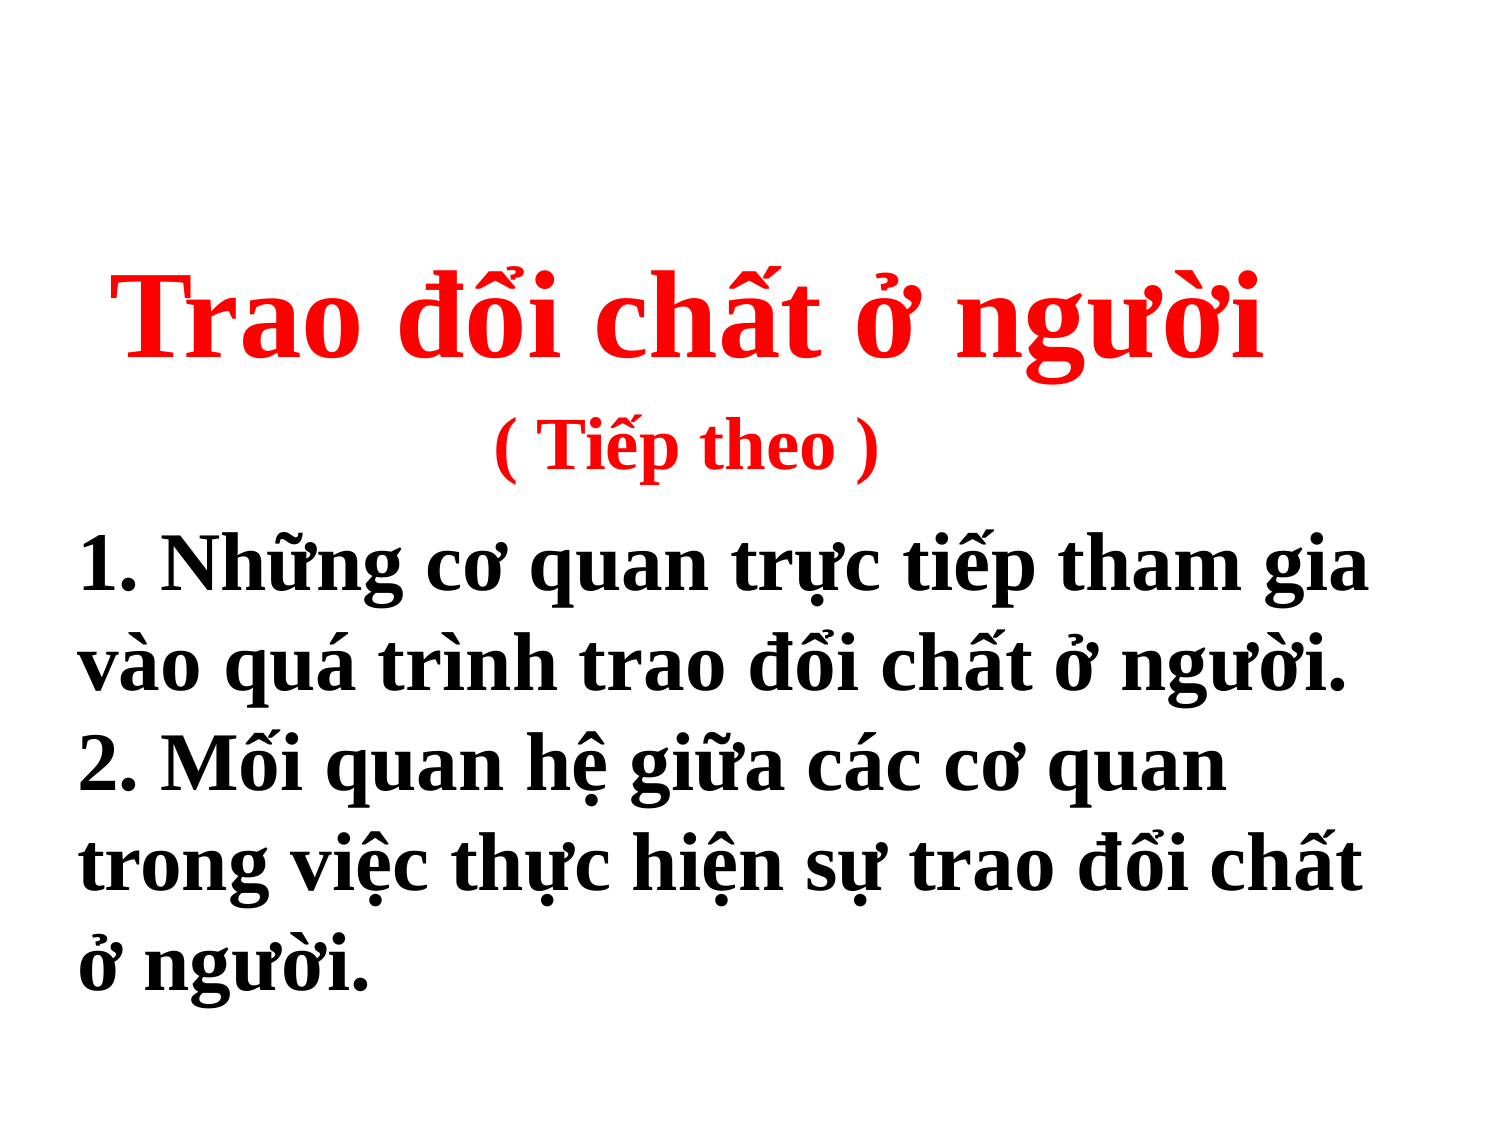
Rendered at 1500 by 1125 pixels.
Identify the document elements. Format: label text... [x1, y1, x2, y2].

text_box 2. Mối quan hệ giữa các cơ quan trong việc thực hiện sự trao đổi chất ở người. [62, 699, 1425, 1015]
text_box 1. Những cơ quan trực tiếp tham gia vào quá trình trao đổi chất ở người. [62, 499, 1438, 715]
text_box Trao đổi chất ở người ( Tiếp theo ) [75, 224, 1300, 493]
